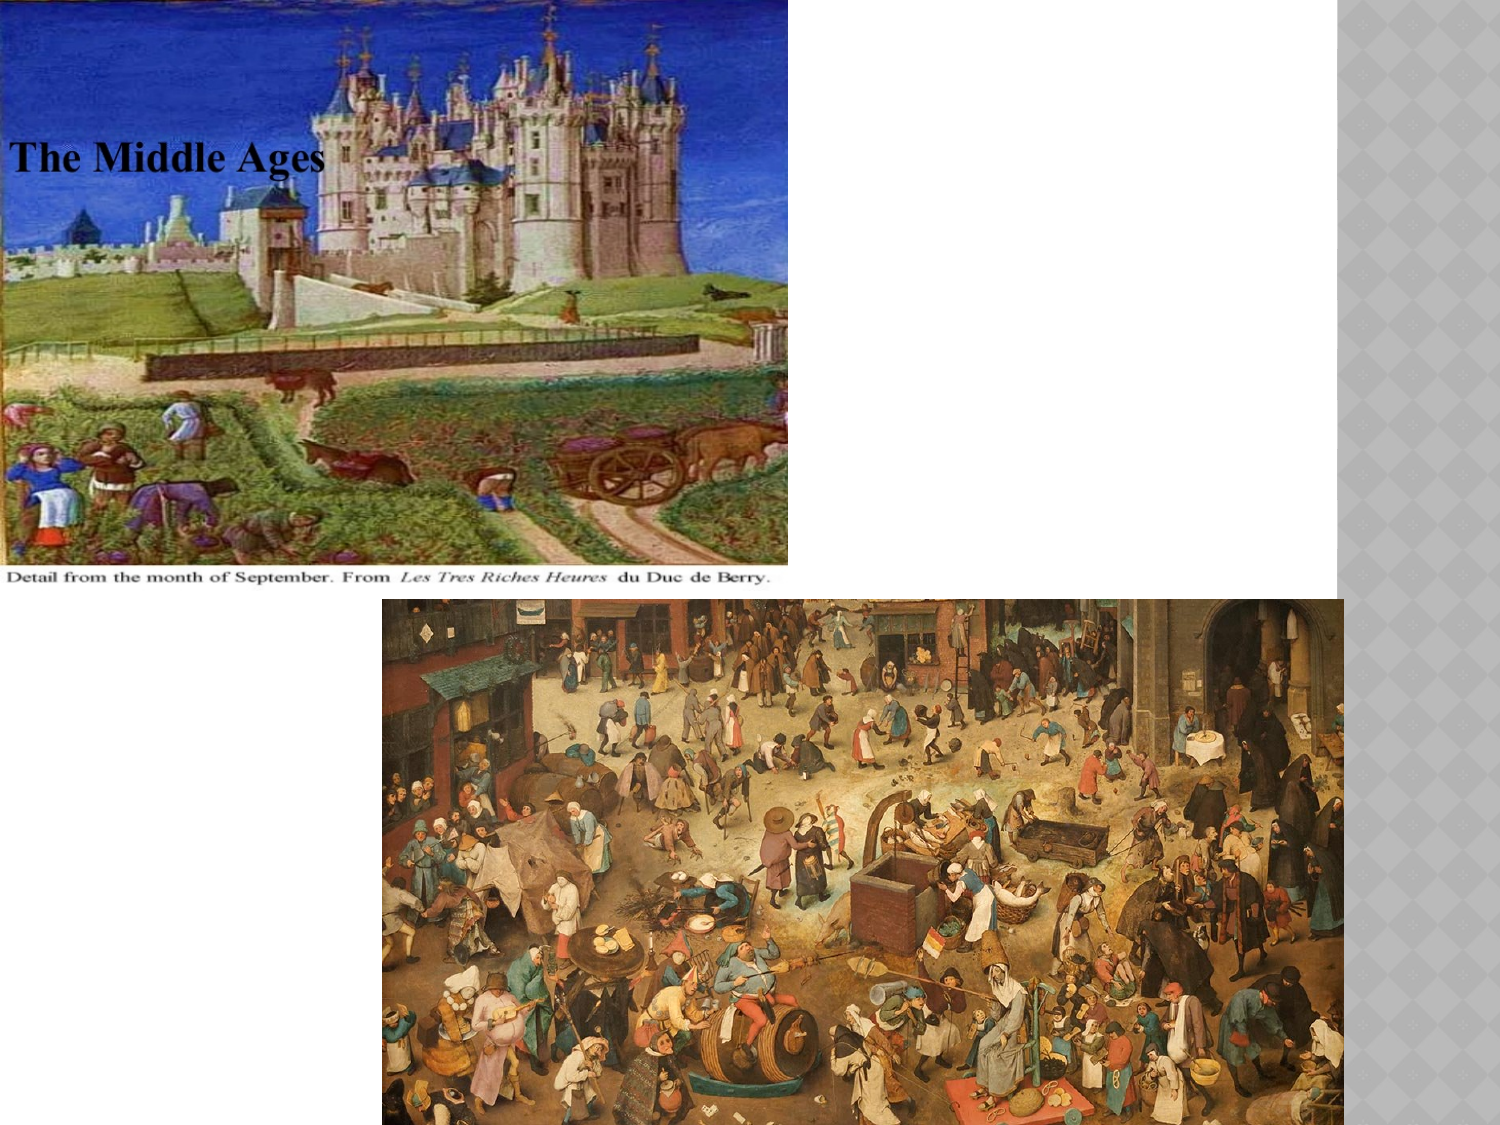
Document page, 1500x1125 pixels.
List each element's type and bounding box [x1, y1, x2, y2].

picture [0, 0, 788, 591]
picture [381, 599, 1345, 1125]
